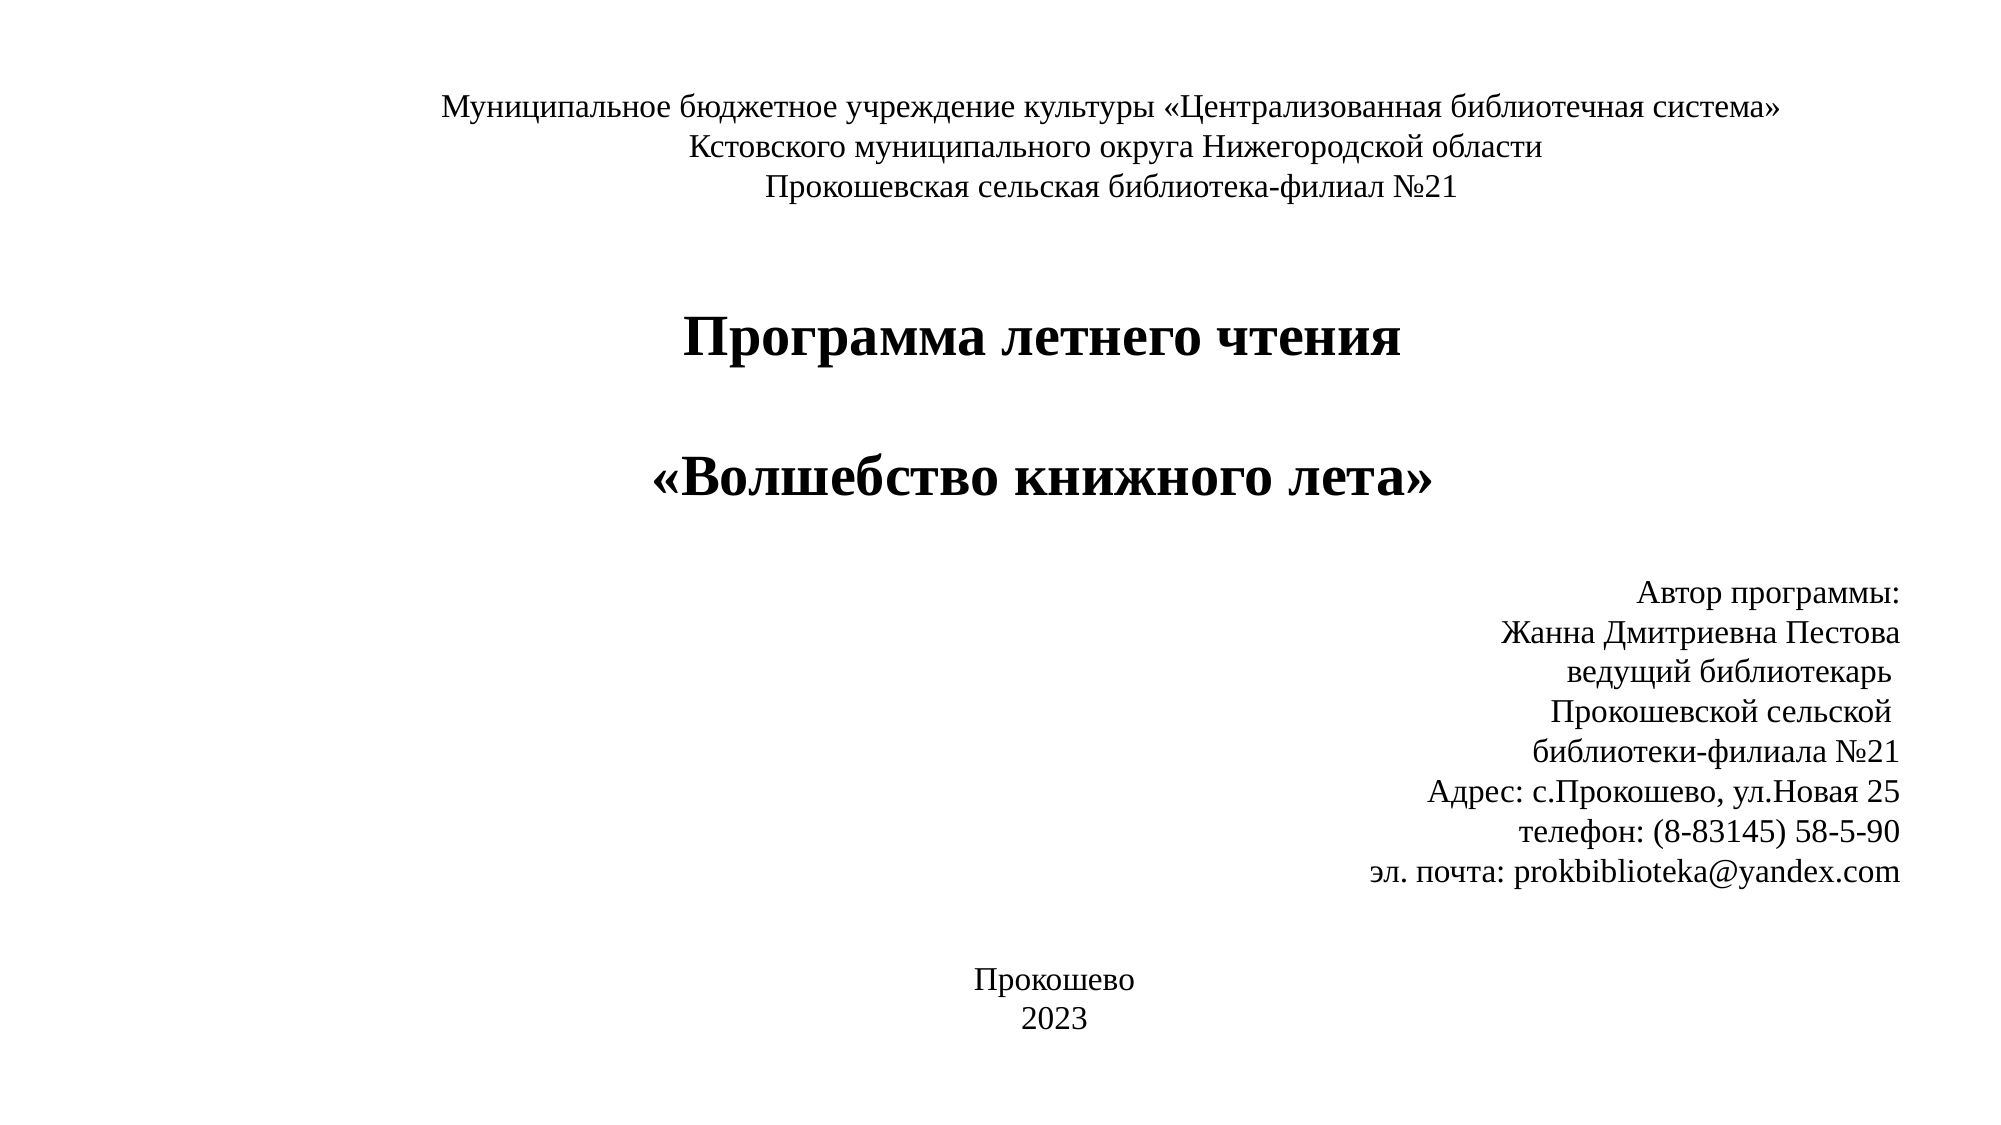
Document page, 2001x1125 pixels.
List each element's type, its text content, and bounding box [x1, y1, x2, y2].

text_box Муниципальное бюджетное учреждение культуры «Централизованная библиотечная система» Кстовского муниципального округа Нижегородской области Прокошевская сельская библиотека-филиал №21 [421, 77, 1803, 212]
text_box Прокошево 2023 [873, 949, 1236, 1044]
text_box Автор программы: Жанна Дмитриевна Пестова ведущий библиотекарь Прокошевской сельской библиотеки-филиала №21 Адрес: с.Прокошево, ул.Новая 25 телефон: (8-83145) 58-5-90 эл. почта: prokbiblioteka@yandex.com [1278, 562, 1916, 897]
text_box Программа летнего чтения «Волшебство книжного лета» [426, 289, 1675, 515]
